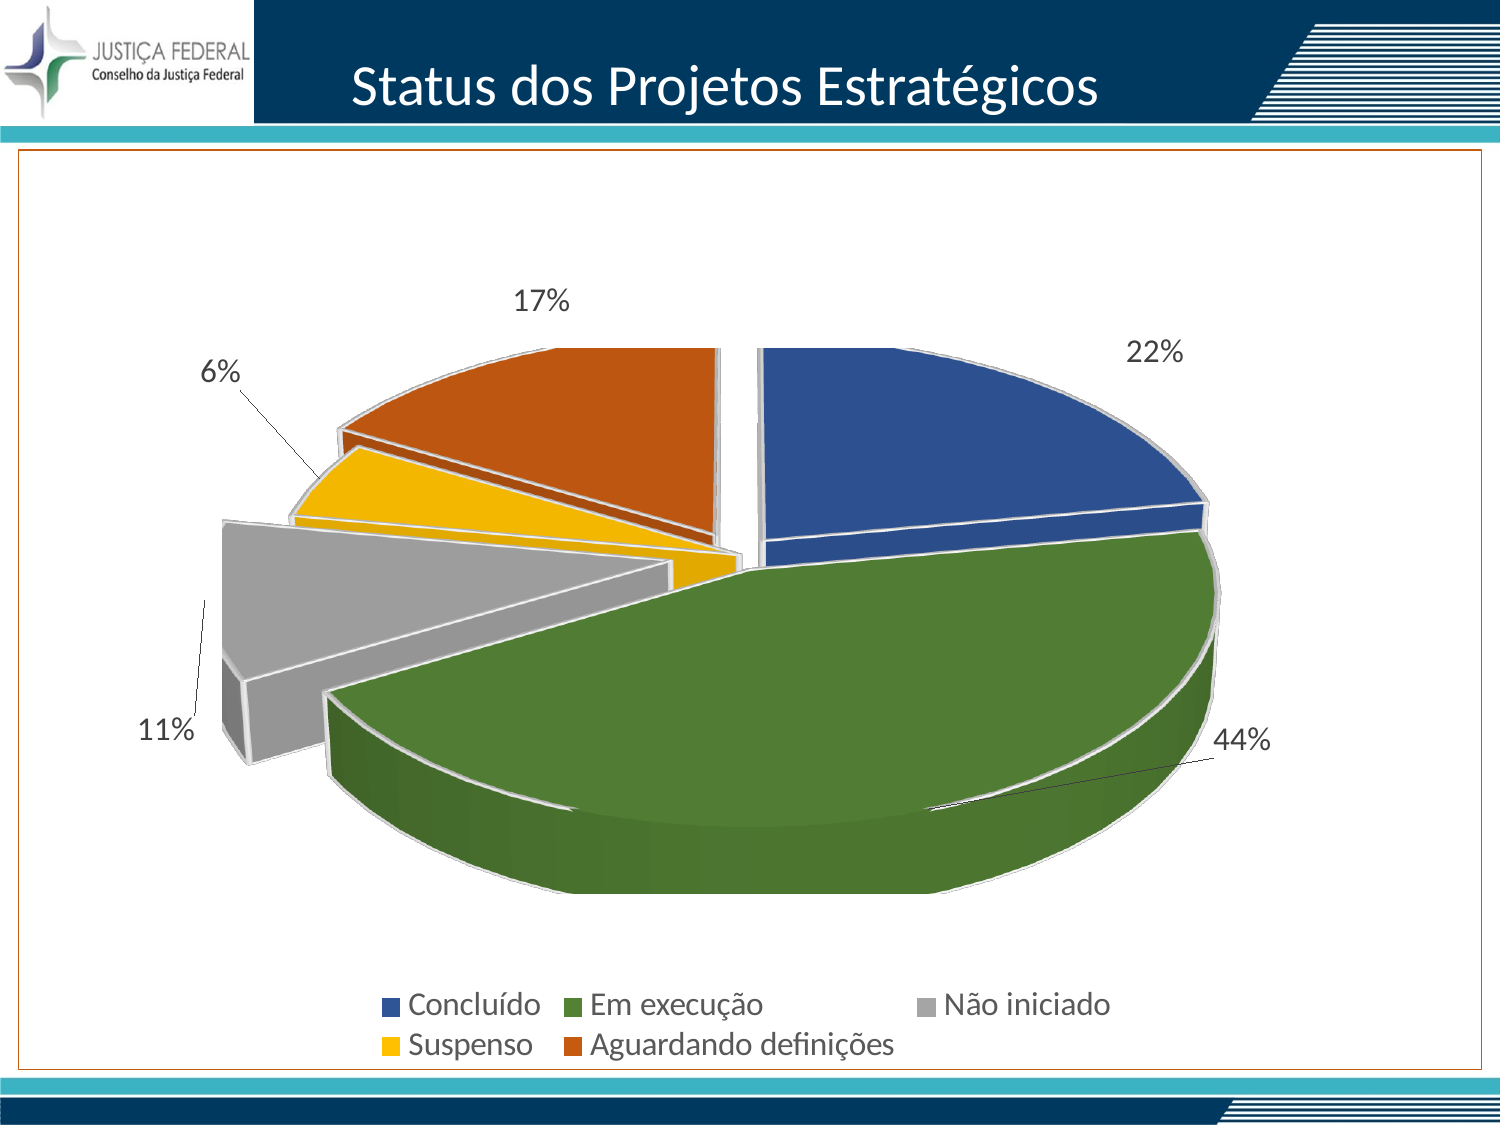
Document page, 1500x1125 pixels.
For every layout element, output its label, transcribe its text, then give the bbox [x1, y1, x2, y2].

picture [0, 0, 1500, 1125]
text_box Status dos Projetos Estratégicos [259, 39, 1412, 125]
chart [17, 148, 1483, 1071]
